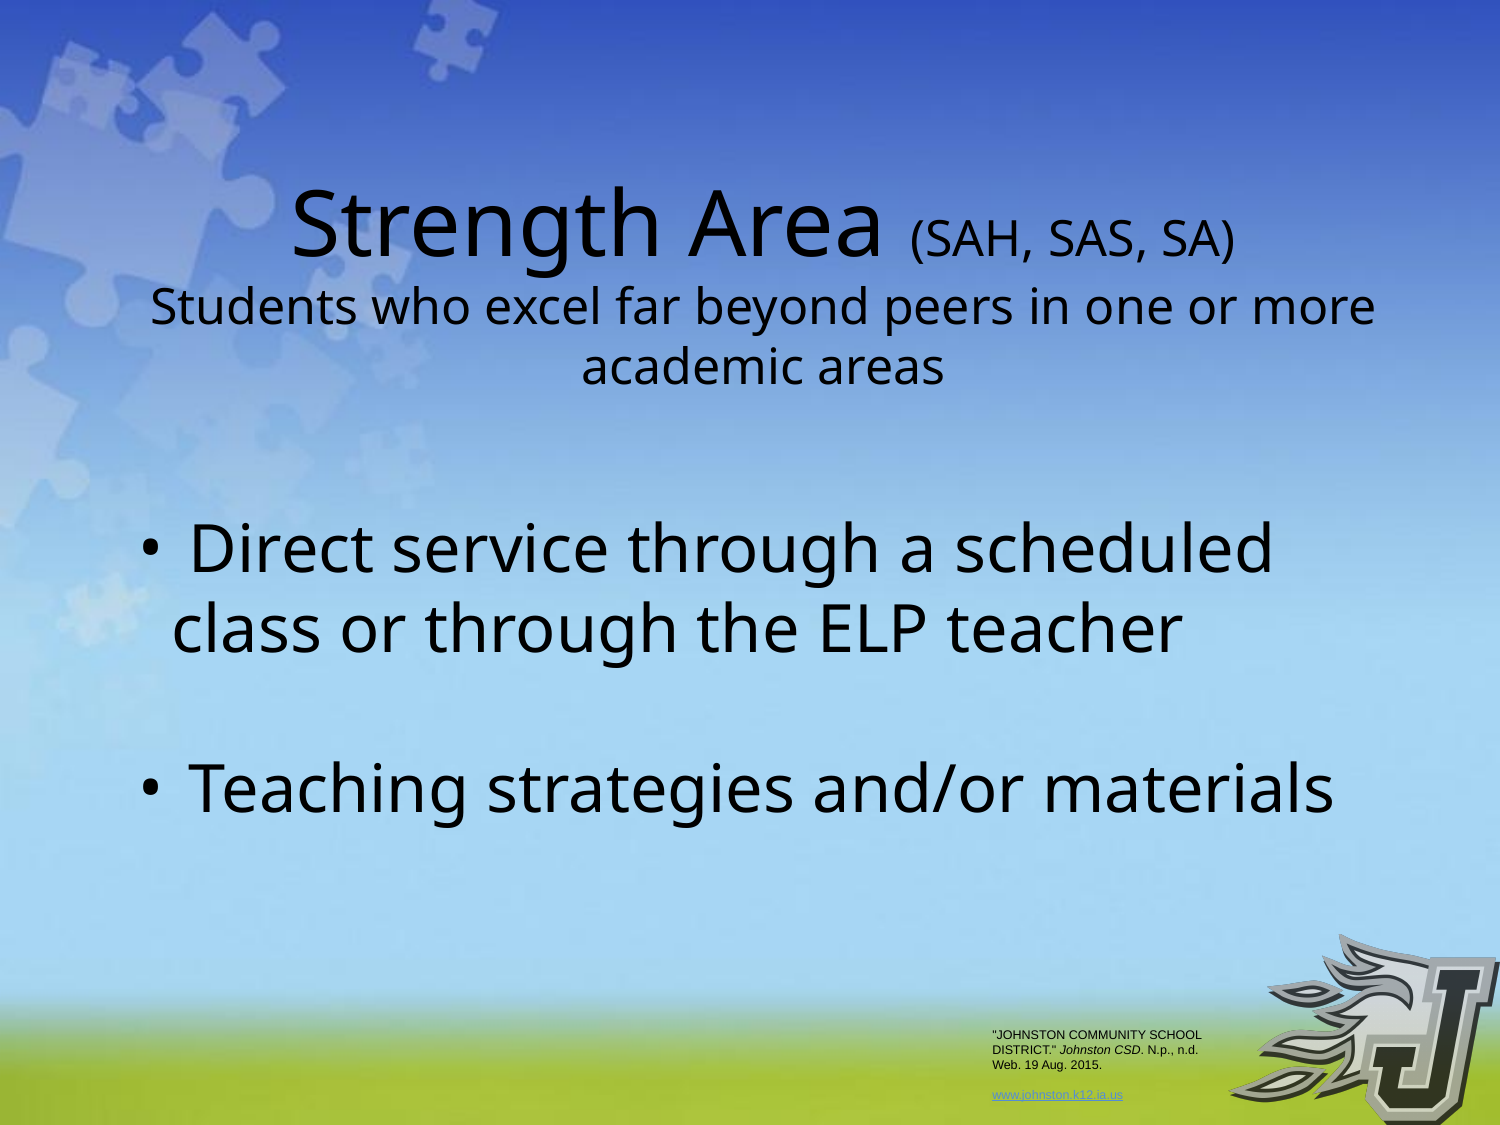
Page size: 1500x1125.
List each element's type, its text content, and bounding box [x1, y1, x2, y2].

text_box "JOHNSTON COMMUNITY SCHOOL DISTRICT." Johnston CSD. N.p., n.d. Web. 19 Aug. 2015. www.johnston.k12.ia.us [977, 1011, 1223, 1125]
list Direct service through a scheduled class or through the ELP teacher Teaching strategies and/or materials [100, 490, 1425, 930]
picture [0, 0, 1500, 1125]
title Strength Area (SAH, SAS, SA) Students who excel far beyond peers in one or more academic areas [101, 172, 1425, 423]
